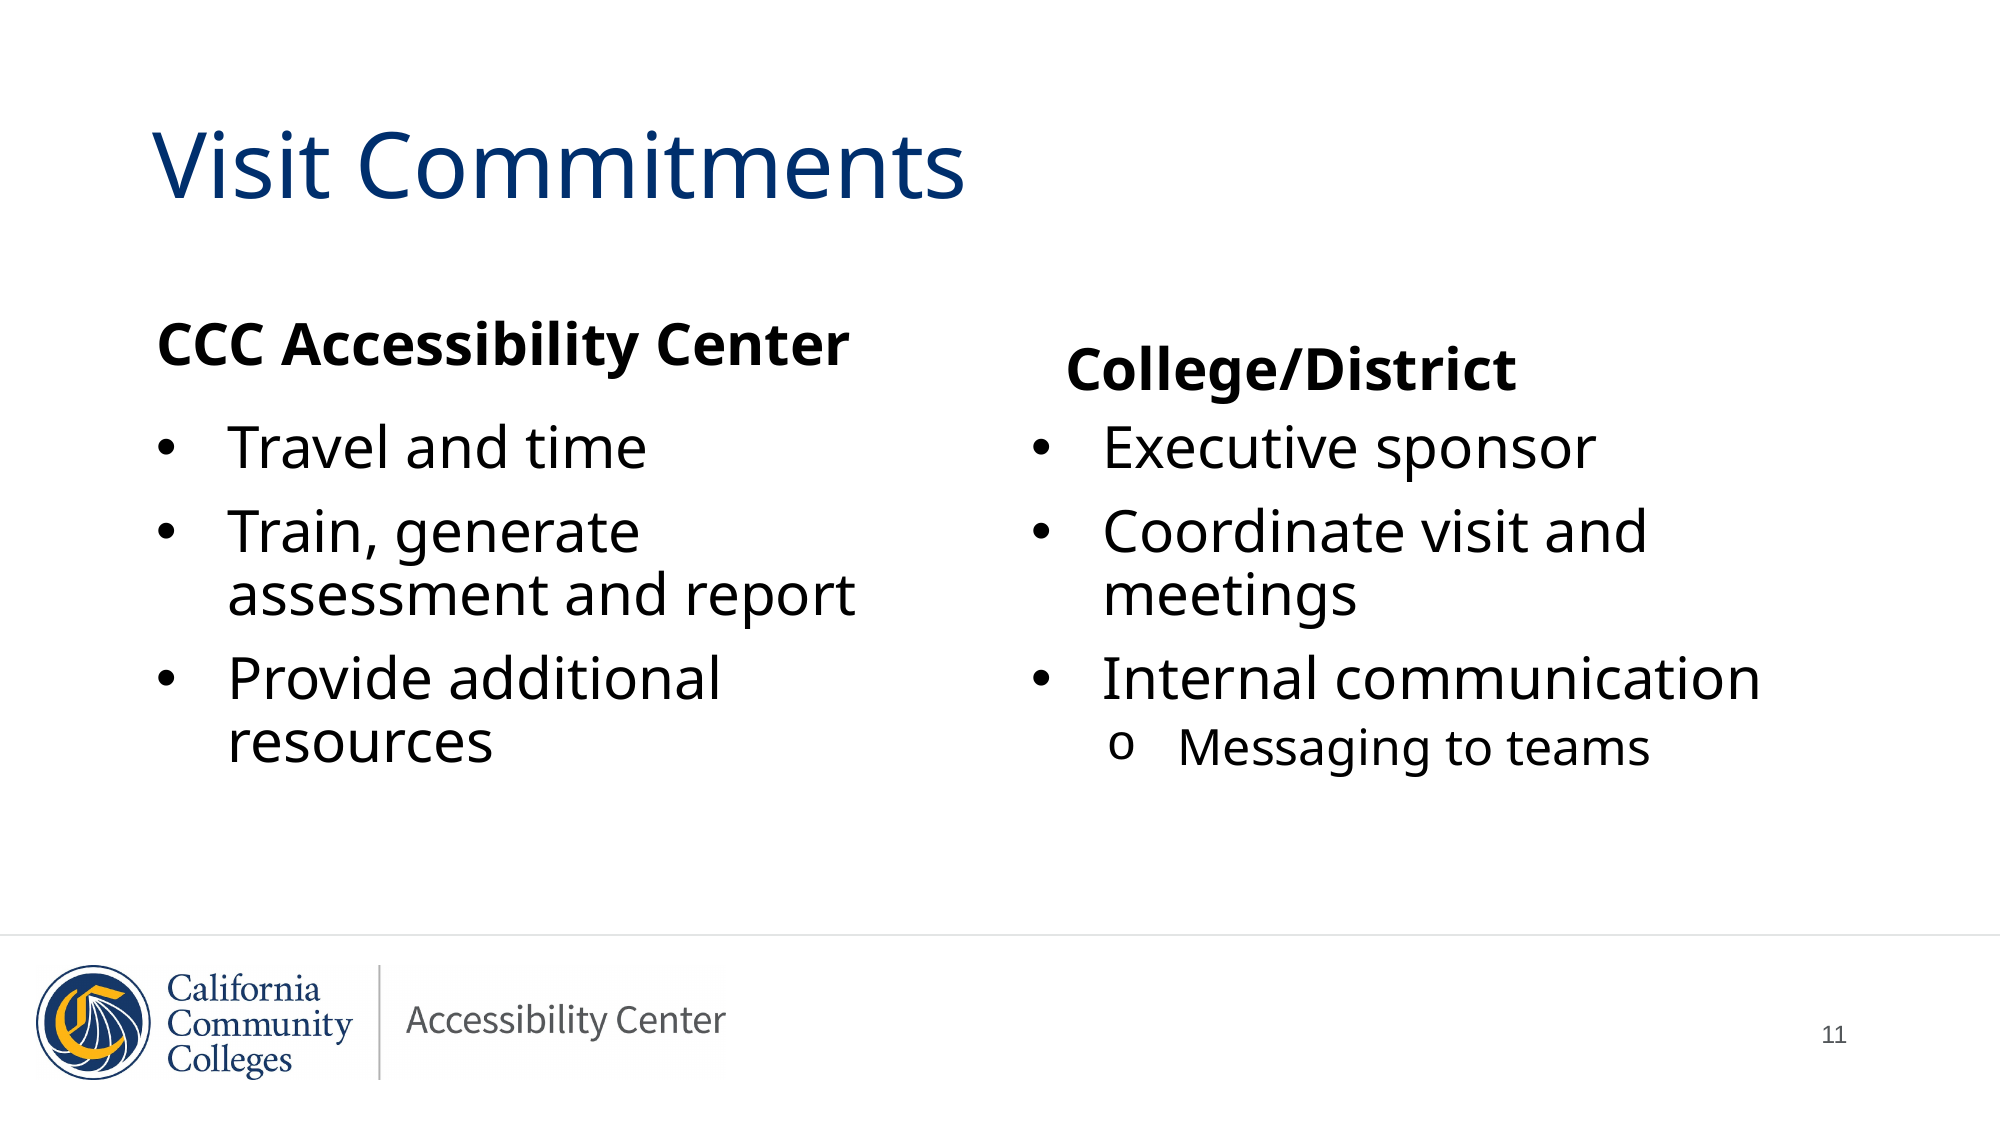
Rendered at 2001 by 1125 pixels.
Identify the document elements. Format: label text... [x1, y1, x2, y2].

list CCC Accessibility Center [137, 307, 984, 410]
title Visit Commitments [137, 59, 1863, 278]
list College/District [1012, 275, 1863, 410]
slide_number 11 [1412, 1003, 1863, 1064]
list Executive sponsor Coordinate visit and meetings Internal communication Messaging to teams [1012, 410, 1863, 911]
list Travel and time Train, generate assessment and report Provide additional resources [137, 410, 984, 911]
picture [36, 965, 726, 1080]
